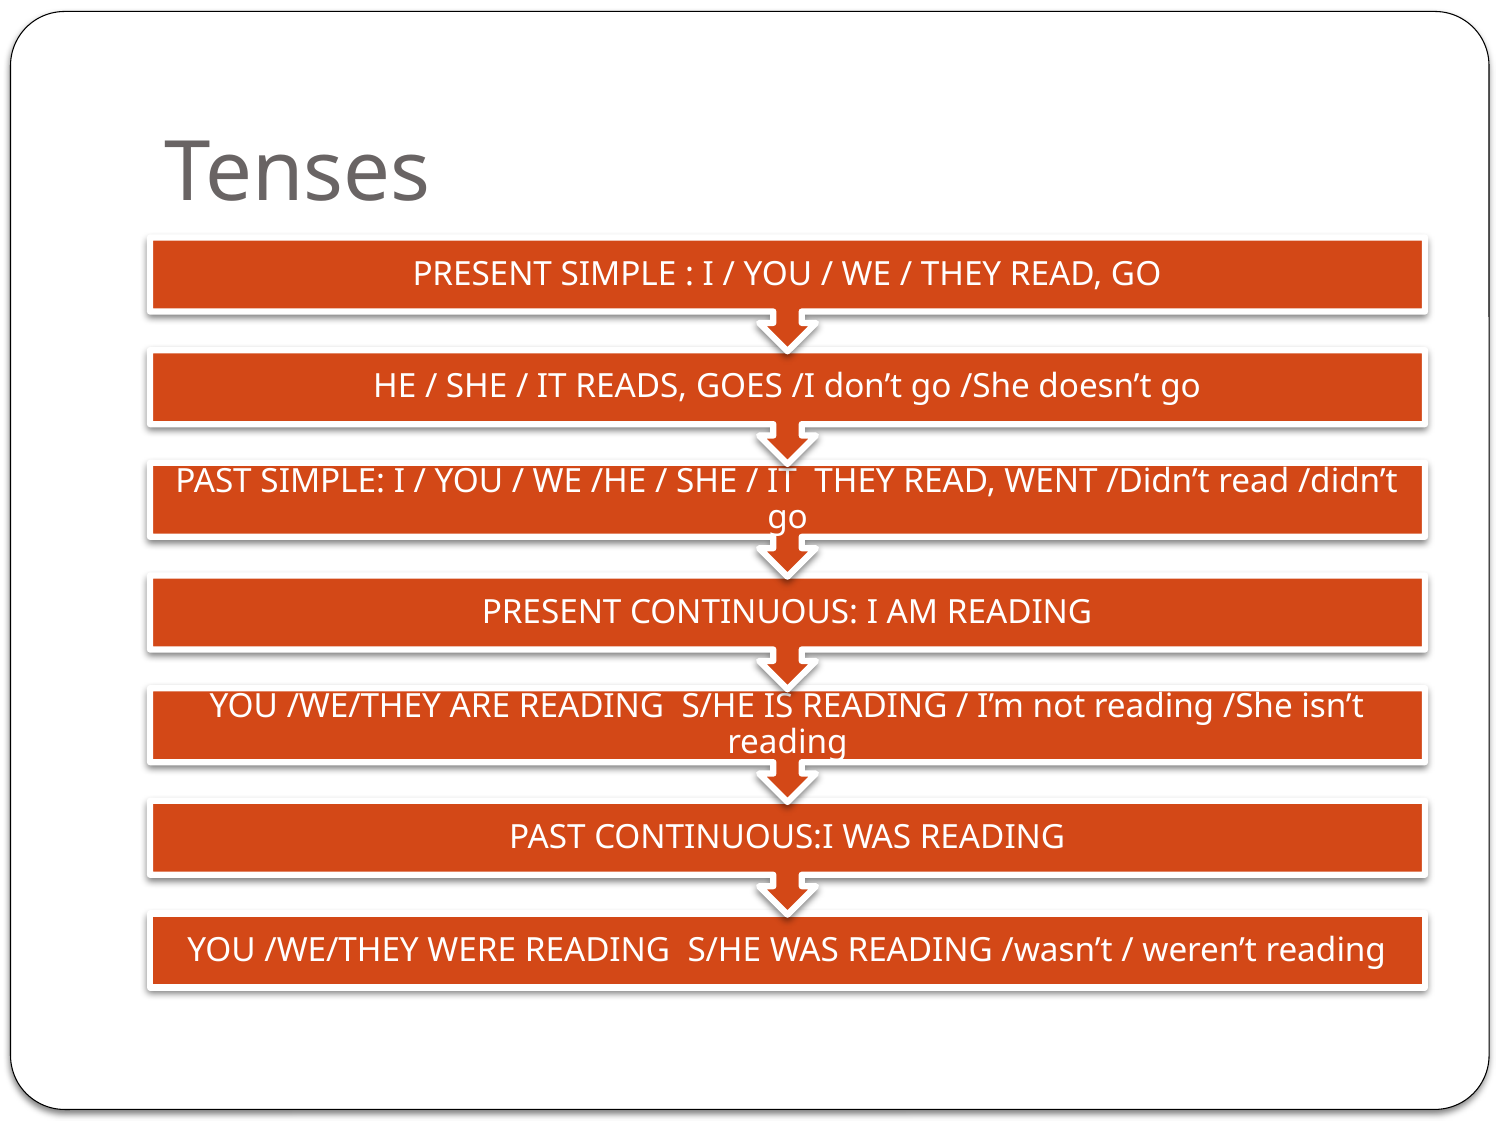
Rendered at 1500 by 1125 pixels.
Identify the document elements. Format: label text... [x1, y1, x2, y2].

title Tenses [150, 45, 1425, 233]
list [149, 237, 1426, 988]
